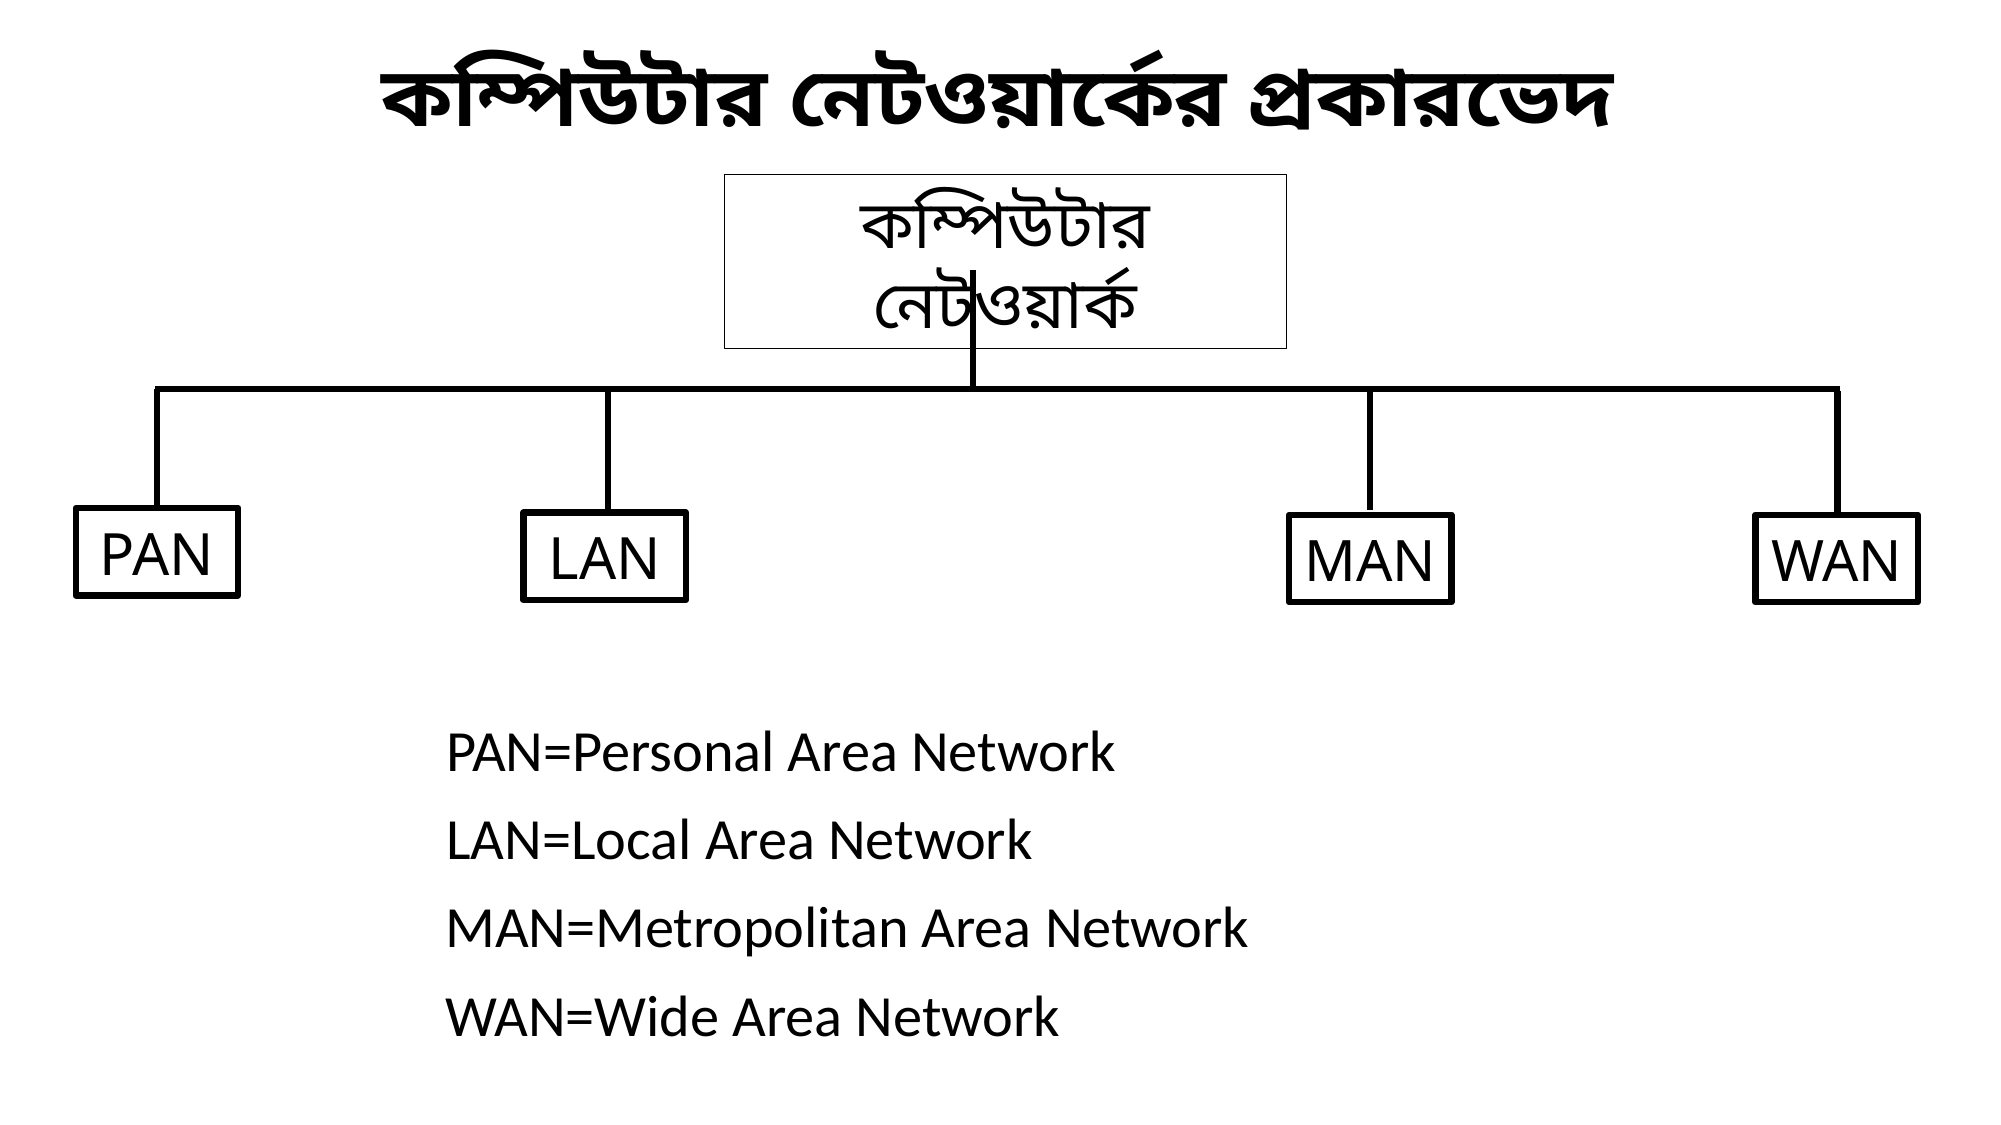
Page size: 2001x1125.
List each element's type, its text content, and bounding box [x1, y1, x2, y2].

text_box PAN [75, 507, 239, 596]
text_box WAN [1755, 514, 1918, 603]
text_box PAN=Personal Area Network [431, 705, 1294, 791]
text_box MAN [1288, 514, 1452, 603]
text_box কম্পিউটার নেটওয়ার্কের প্রকারভেদ [366, 35, 1629, 150]
text_box MAN=Metropolitan Area Network [430, 882, 1495, 967]
text_box WAN=Wide Area Network [430, 970, 1293, 1056]
text_box LAN [523, 512, 686, 601]
text_box কম্পিউটার নেটওয়ার্ক [724, 174, 1287, 349]
text_box LAN=Local Area Network [431, 793, 1294, 879]
